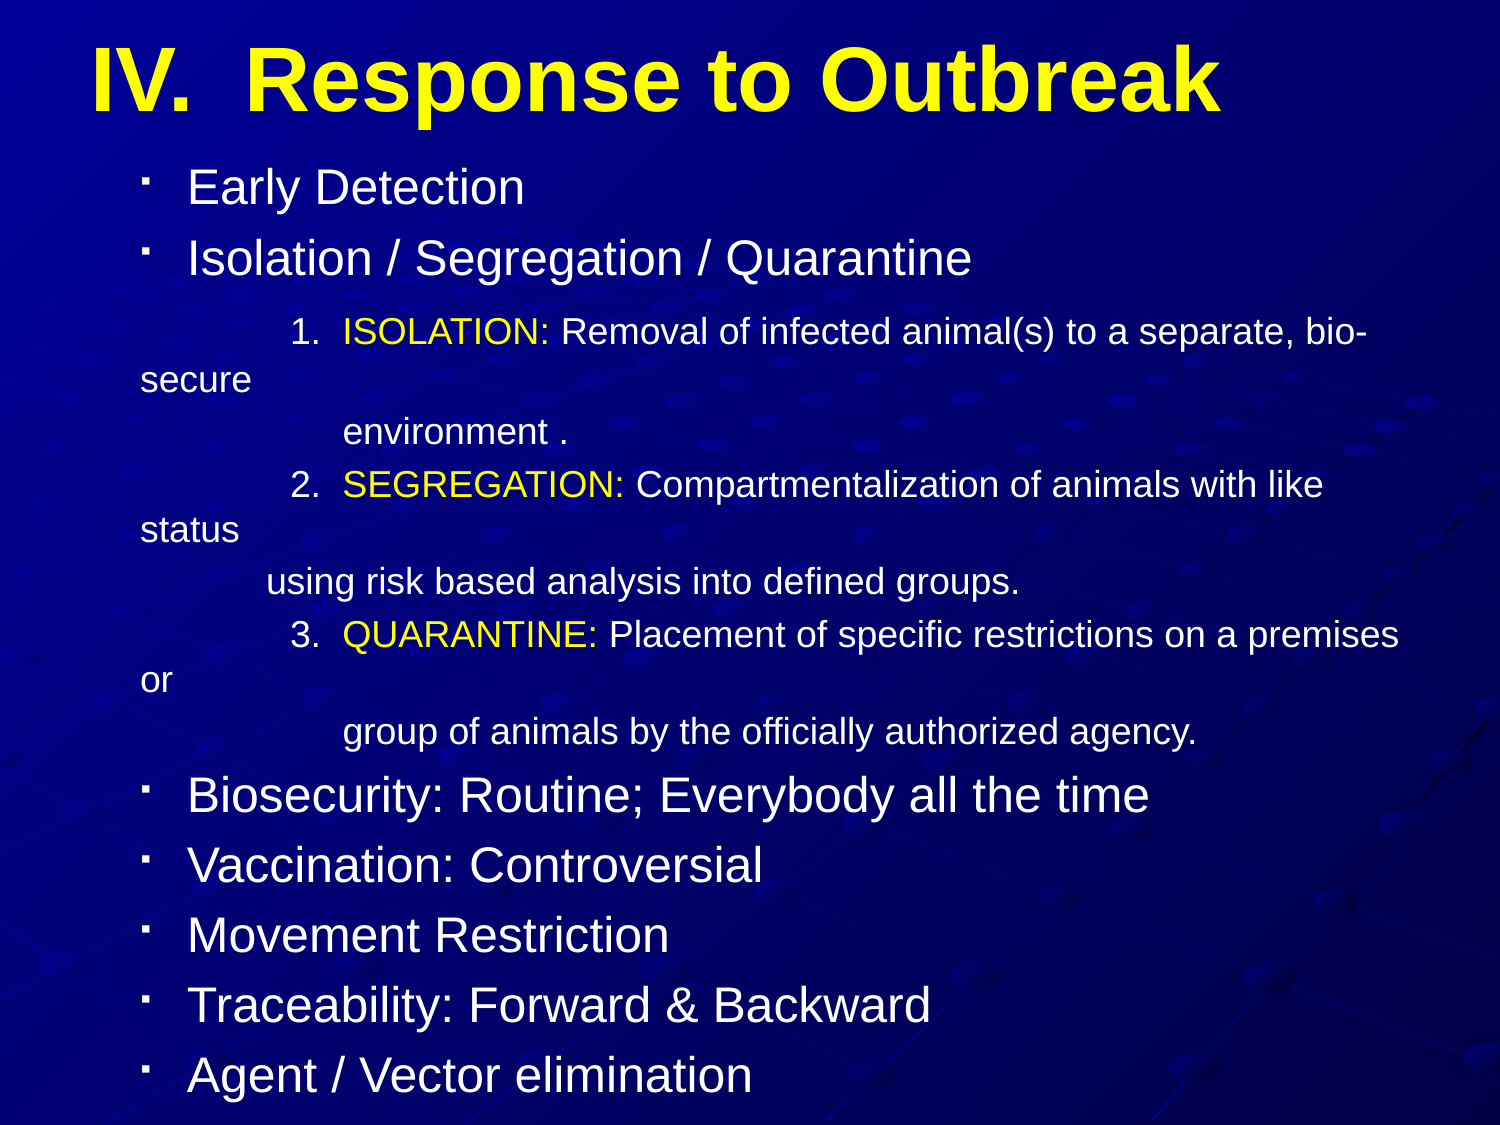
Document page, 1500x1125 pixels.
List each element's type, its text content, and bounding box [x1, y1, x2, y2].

title IV. Response to Outbreak [75, 0, 1425, 150]
list Early Detection Isolation / Segregation / Quarantine 1. ISOLATION: Removal of infected animal(s) to a separate, bio-secure environment . 2. SEGREGATION: Compartmentalization of animals with like status using risk based analysis into defined groups. 3. QUARANTINE: Placement of specific restrictions on a premises or group of animals by the officially authorized agency. Biosecurity: Routine; Everybody all the time Vaccination: Controversial Movement Restriction Traceability: Forward & Backward Agent / Vector elimination Therapy [50, 99, 1425, 1113]
